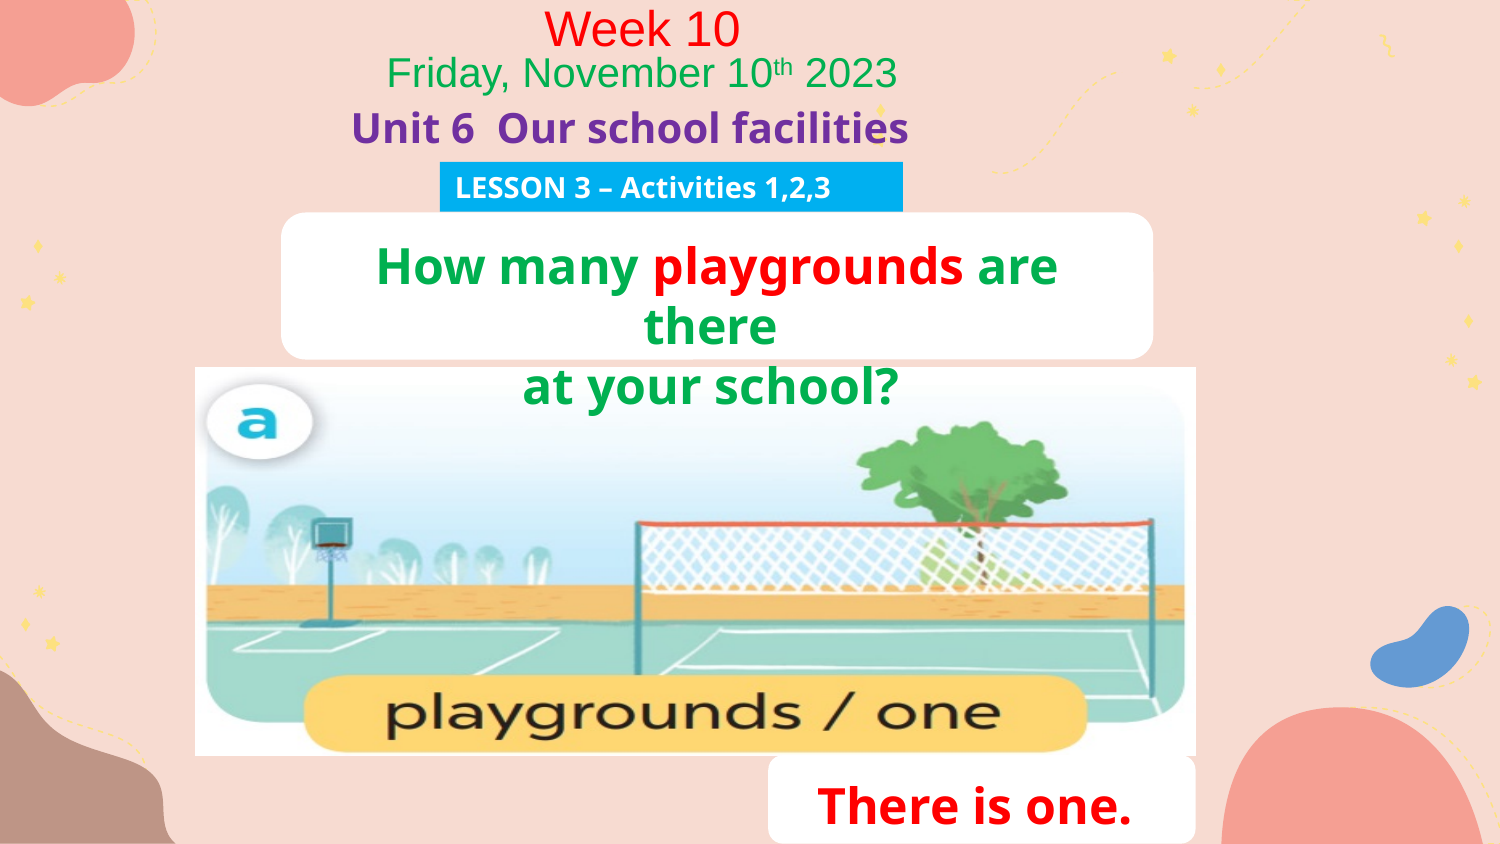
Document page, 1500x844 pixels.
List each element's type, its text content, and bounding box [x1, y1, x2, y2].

text_box Friday, November 10th 2023 [371, 38, 914, 92]
text_box How many playgrounds are there at your school? [281, 212, 1154, 360]
text_box Week 10 [498, 0, 787, 38]
text_box LESSON 3 – Activities 1,2,3 [439, 161, 903, 212]
text_box There is one. [768, 763, 1196, 844]
text_box Unit 6 Our school facilities [335, 92, 987, 188]
picture [194, 367, 1196, 756]
